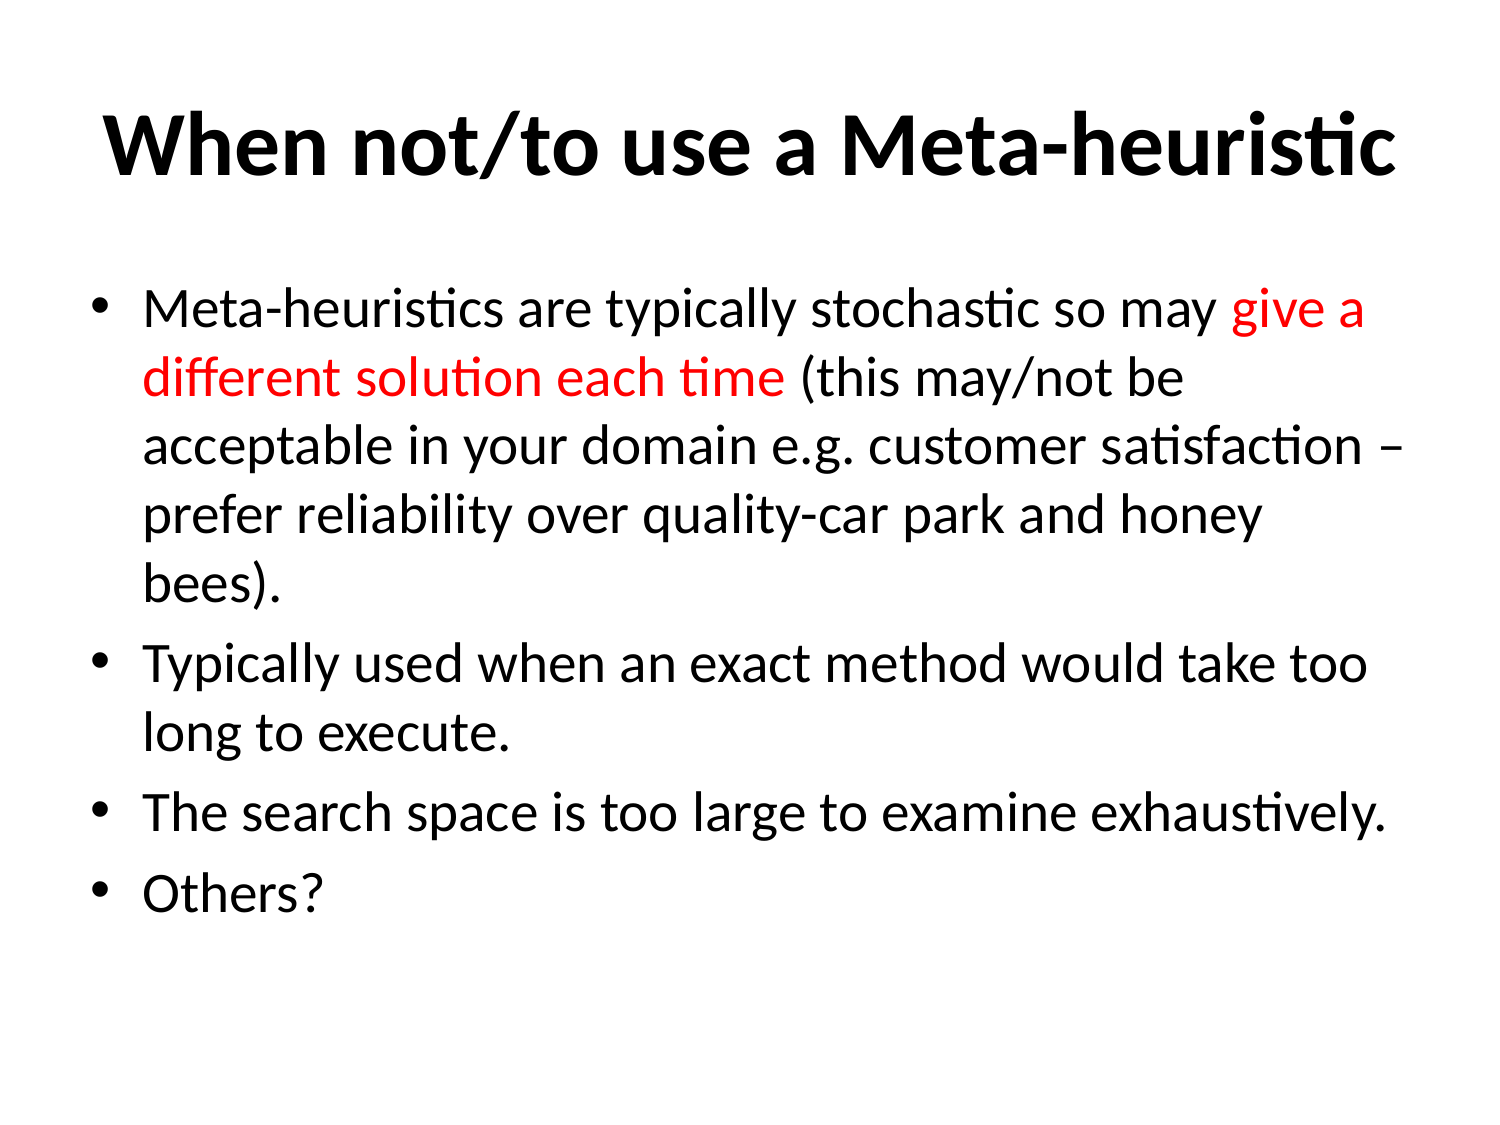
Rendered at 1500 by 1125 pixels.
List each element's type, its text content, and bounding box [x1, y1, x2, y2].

list Meta-heuristics are typically stochastic so may give a different solution each time (this may/not be acceptable in your domain e.g. customer satisfaction – prefer reliability over quality-car park and honey bees). Typically used when an exact method would take too long to execute. The search space is too large to examine exhaustively. Others? [75, 262, 1425, 1005]
title When not/to use a Meta-heuristic [75, 45, 1425, 233]
